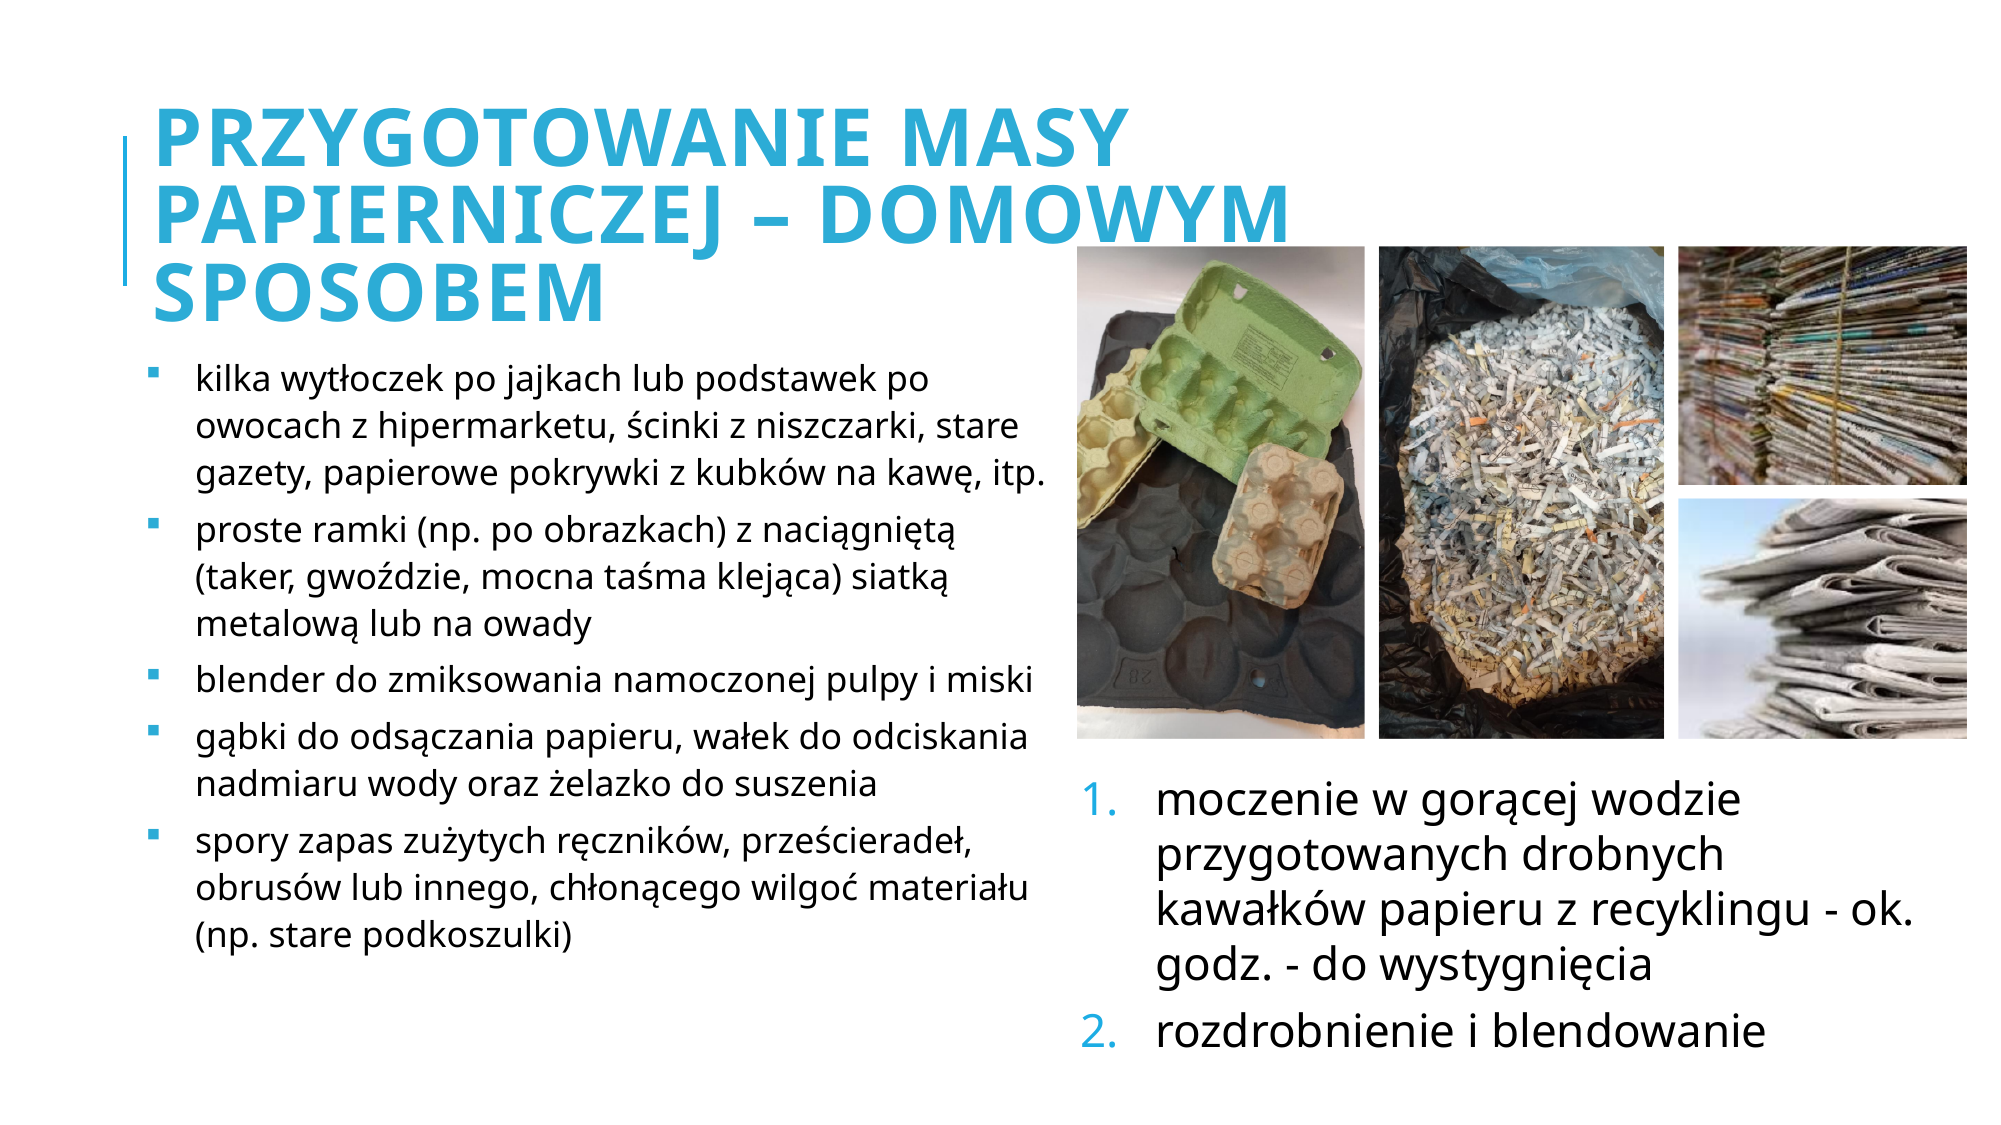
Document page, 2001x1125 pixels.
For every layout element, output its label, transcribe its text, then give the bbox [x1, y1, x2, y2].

list moczenie w gorącej wodzie przygotowanych drobnych kawałków papieru z recyklingu - ok. godz. - do wystygnięcia rozdrobnienie i blendowanie [1072, 762, 1947, 1112]
picture [1070, 242, 1968, 744]
list kilka wytłoczek po jajkach lub podstawek po owocach z hipermarketu, ścinki z niszczarki, stare gazety, papierowe pokrywki z kubków na kawę, itp. proste ramki (np. po obrazkach) z naciągniętą (taker, gwoździe, mocna taśma klejąca) siatką metalową lub na owady blender do zmiksowania namoczonej pulpy i miski gąbki do odsączania papieru, wałek do odciskania nadmiaru wody oraz żelazko do suszenia spory zapas zużytych ręczników, prześcieradeł, obrusów lub innego, chłonącego wilgoć materiału (np. stare podkoszulki) [138, 343, 1056, 1068]
title Przygotowanie masy papierniczej – domowym sposobem [138, 97, 1733, 344]
